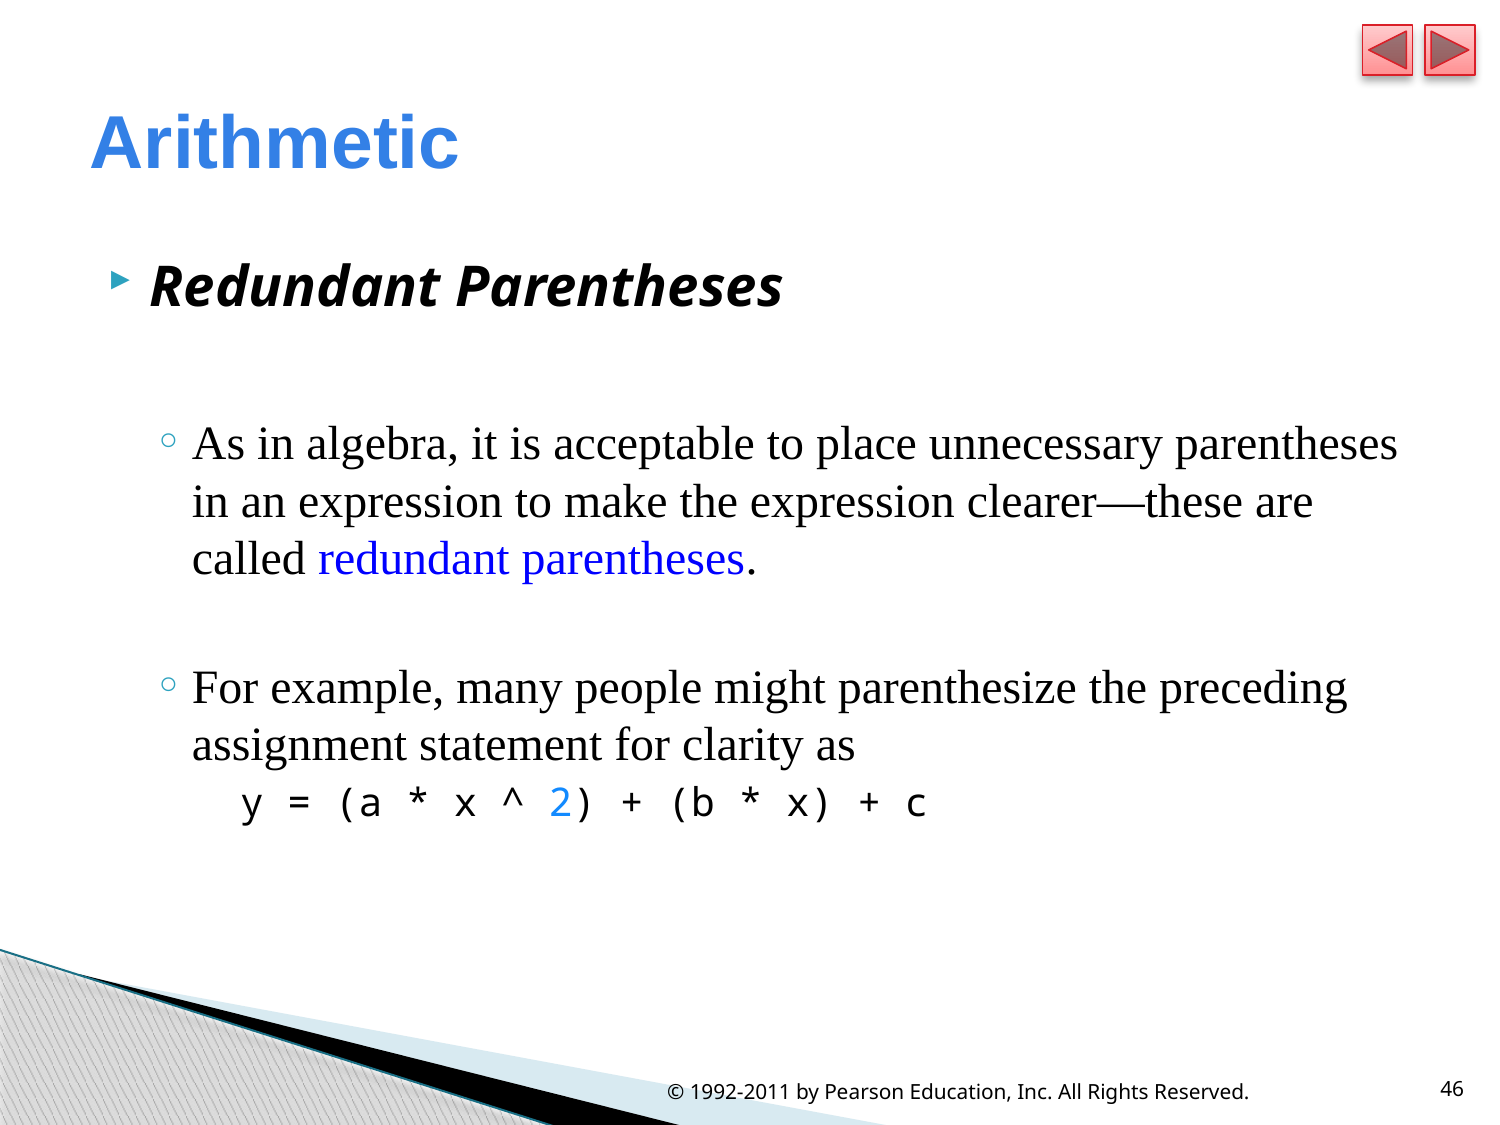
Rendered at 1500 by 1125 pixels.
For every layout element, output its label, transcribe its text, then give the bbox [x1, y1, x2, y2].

slide_number 46 [1418, 1051, 1479, 1112]
list Redundant Parentheses As in algebra, it is acceptable to place unnecessary parentheses in an expression to make the expression clearer—these are called redundant parentheses. For example, many people might parenthesize the preceding assignment statement for clarity as y = (a * x ^ 2) + (b * x) + c [74, 242, 1426, 986]
footer © 1992-2011 by Pearson Education, Inc. All Rights Reserved. [612, 1051, 1305, 1112]
title Arithmetic [75, 45, 1425, 233]
